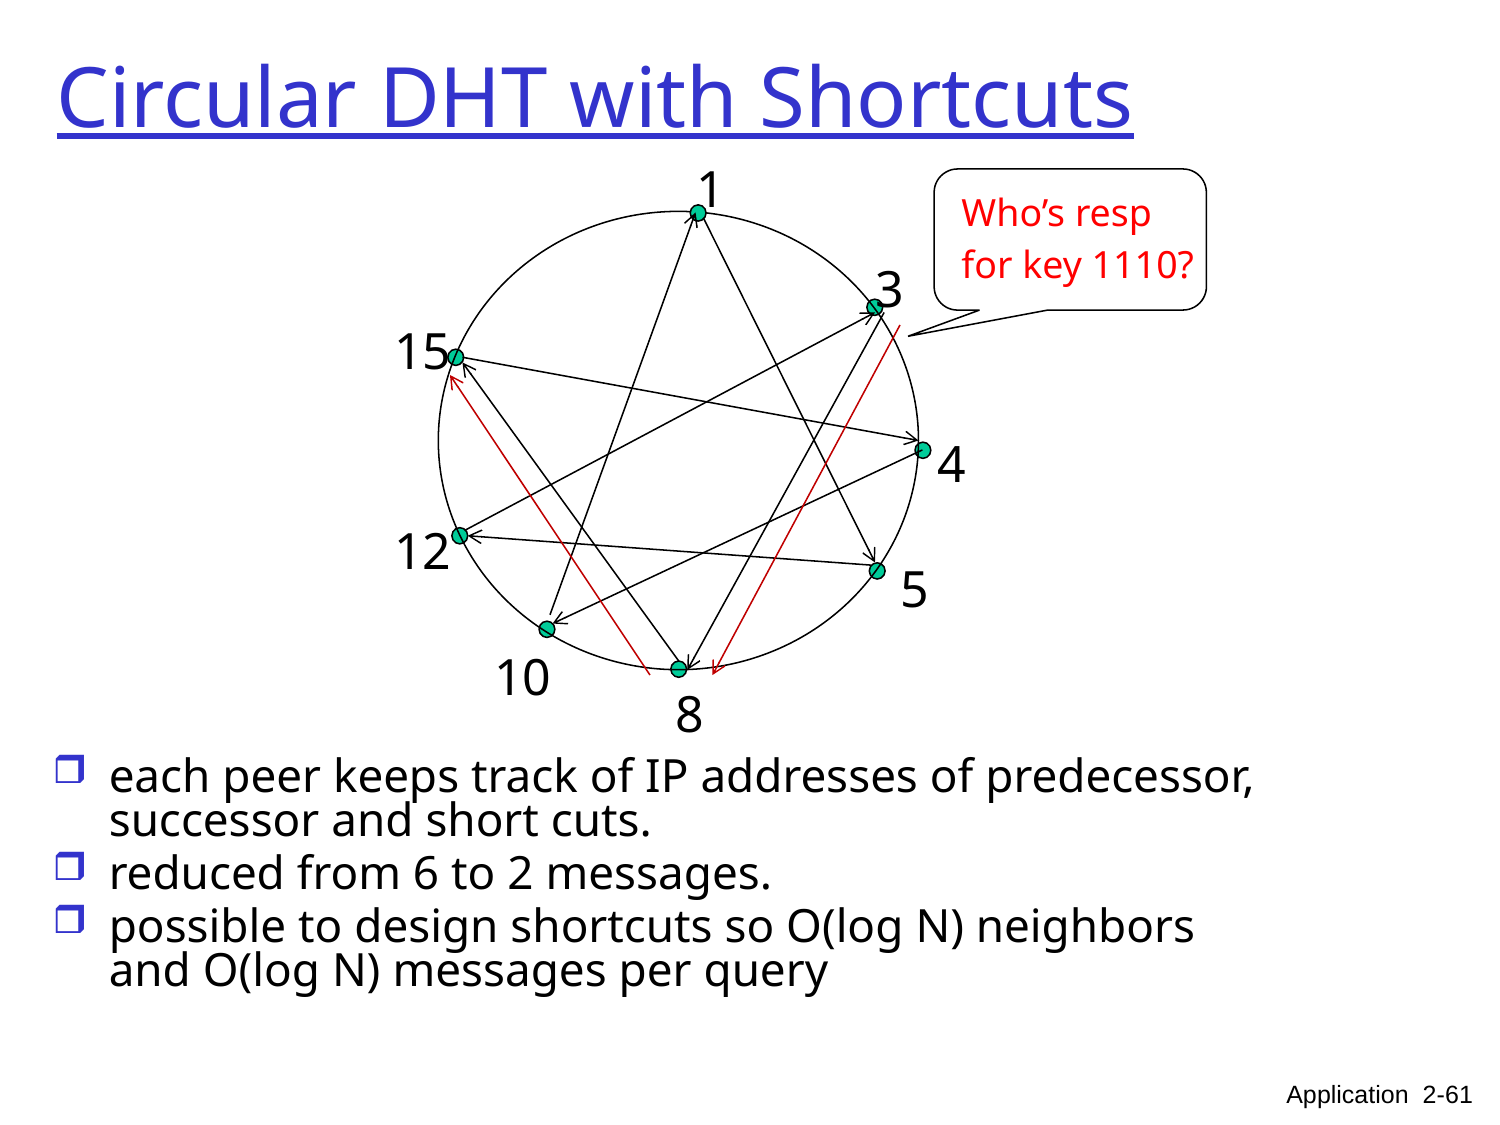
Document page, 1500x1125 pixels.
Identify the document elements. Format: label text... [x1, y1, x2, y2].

title Circular DHT with Shortcuts [41, 0, 1392, 188]
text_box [933, 168, 1218, 311]
text_box Application 2-61 [1249, 1071, 1488, 1119]
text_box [630, 405, 982, 594]
list each peer keeps track of IP addresses of predecessor, successor and short cuts. reduced from 6 to 2 messages. possible to design shortcuts so O(log N) neighbors and O(log N) messages per query [37, 749, 1388, 1026]
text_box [399, 424, 701, 626]
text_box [387, 149, 979, 736]
